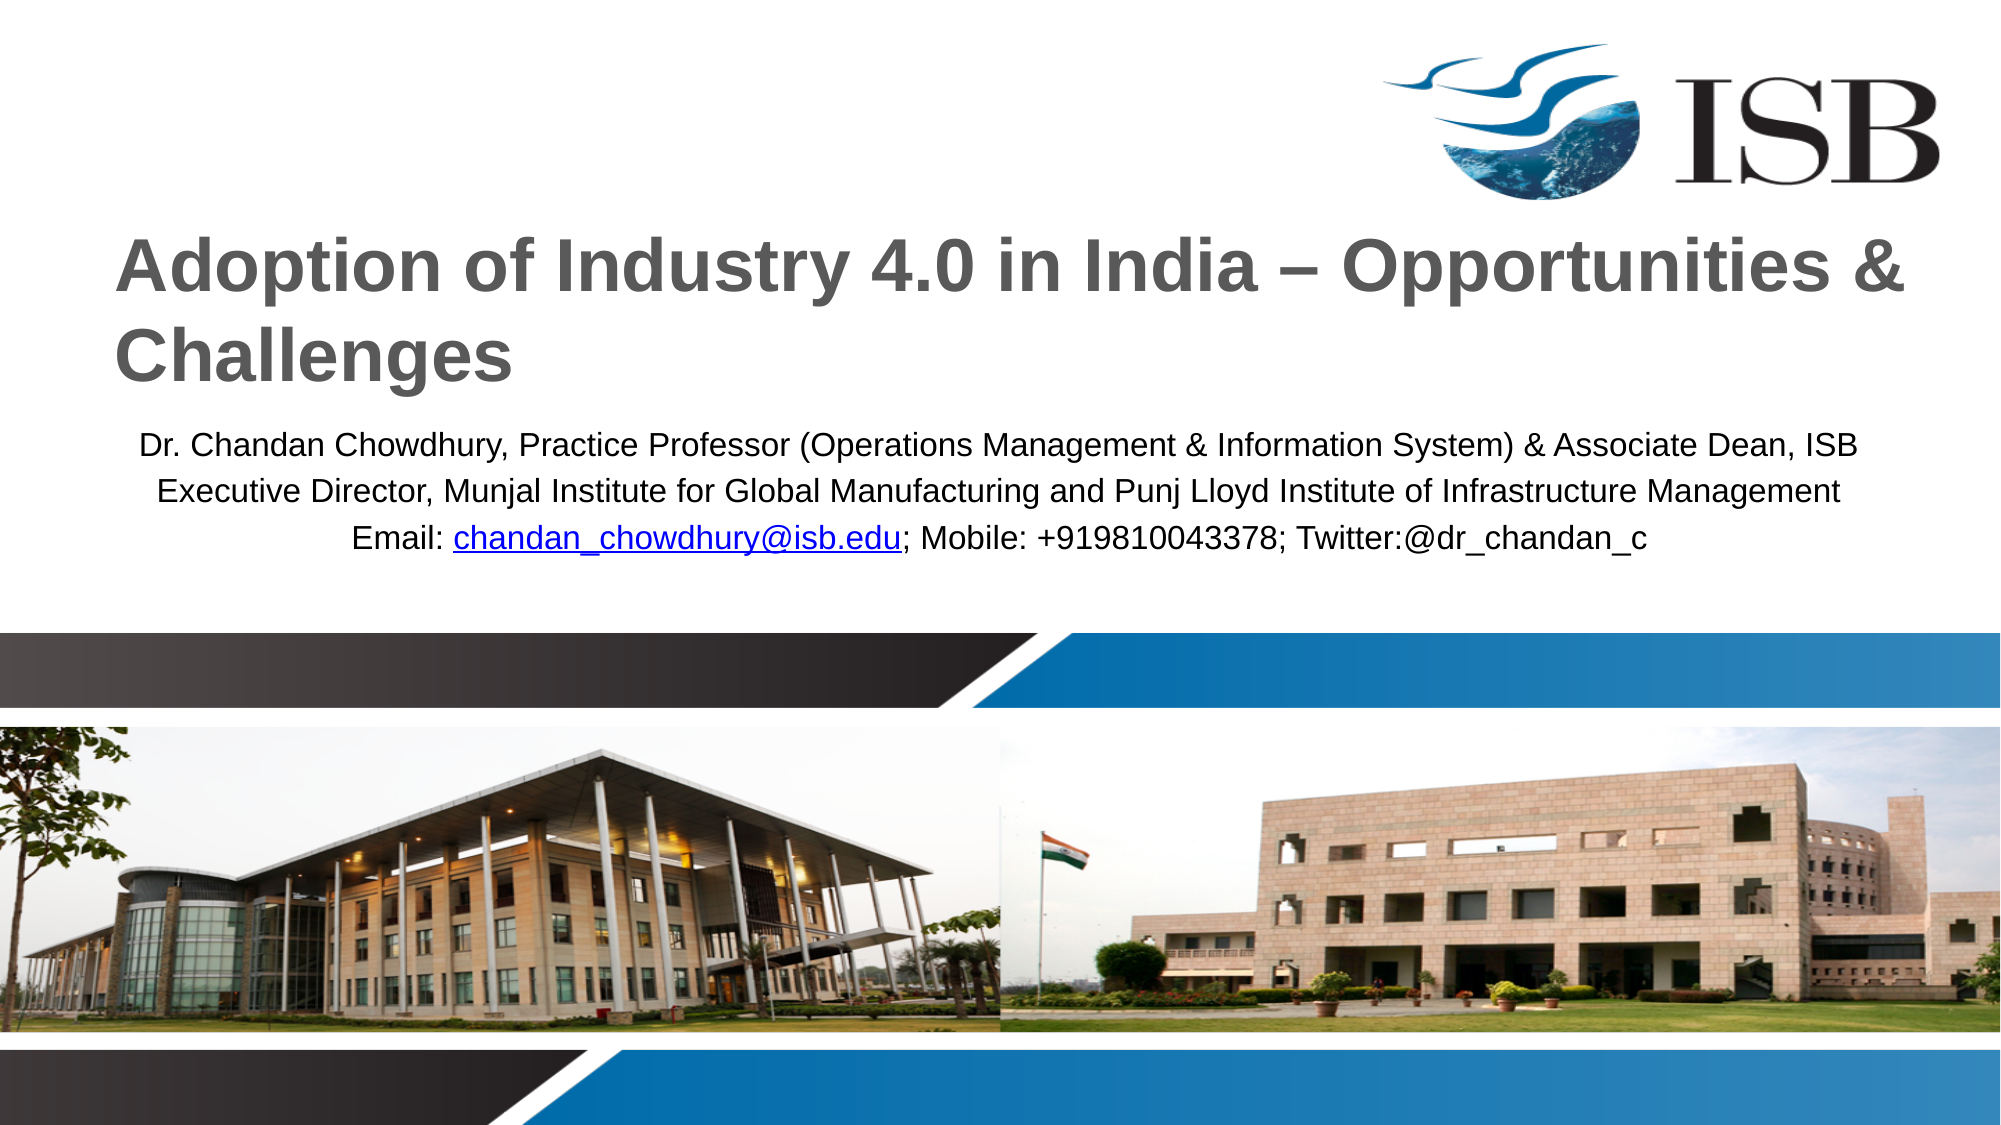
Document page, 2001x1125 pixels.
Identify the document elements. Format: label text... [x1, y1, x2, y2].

picture [0, 0, 2001, 1125]
subtitle Dr. Chandan Chowdhury, Practice Professor (Operations Management & Information System) & Associate Dean, ISB Executive Director, Munjal Institute for Global Manufacturing and Punj Lloyd Institute of Infrastructure Management Email: chandan_chowdhury@isb.edu; Mobile: +919810043378; Twitter:@dr_chandan_c [50, 425, 1950, 600]
title Adoption of Industry 4.0 in India – Opportunities & Challenges [99, 200, 1984, 413]
